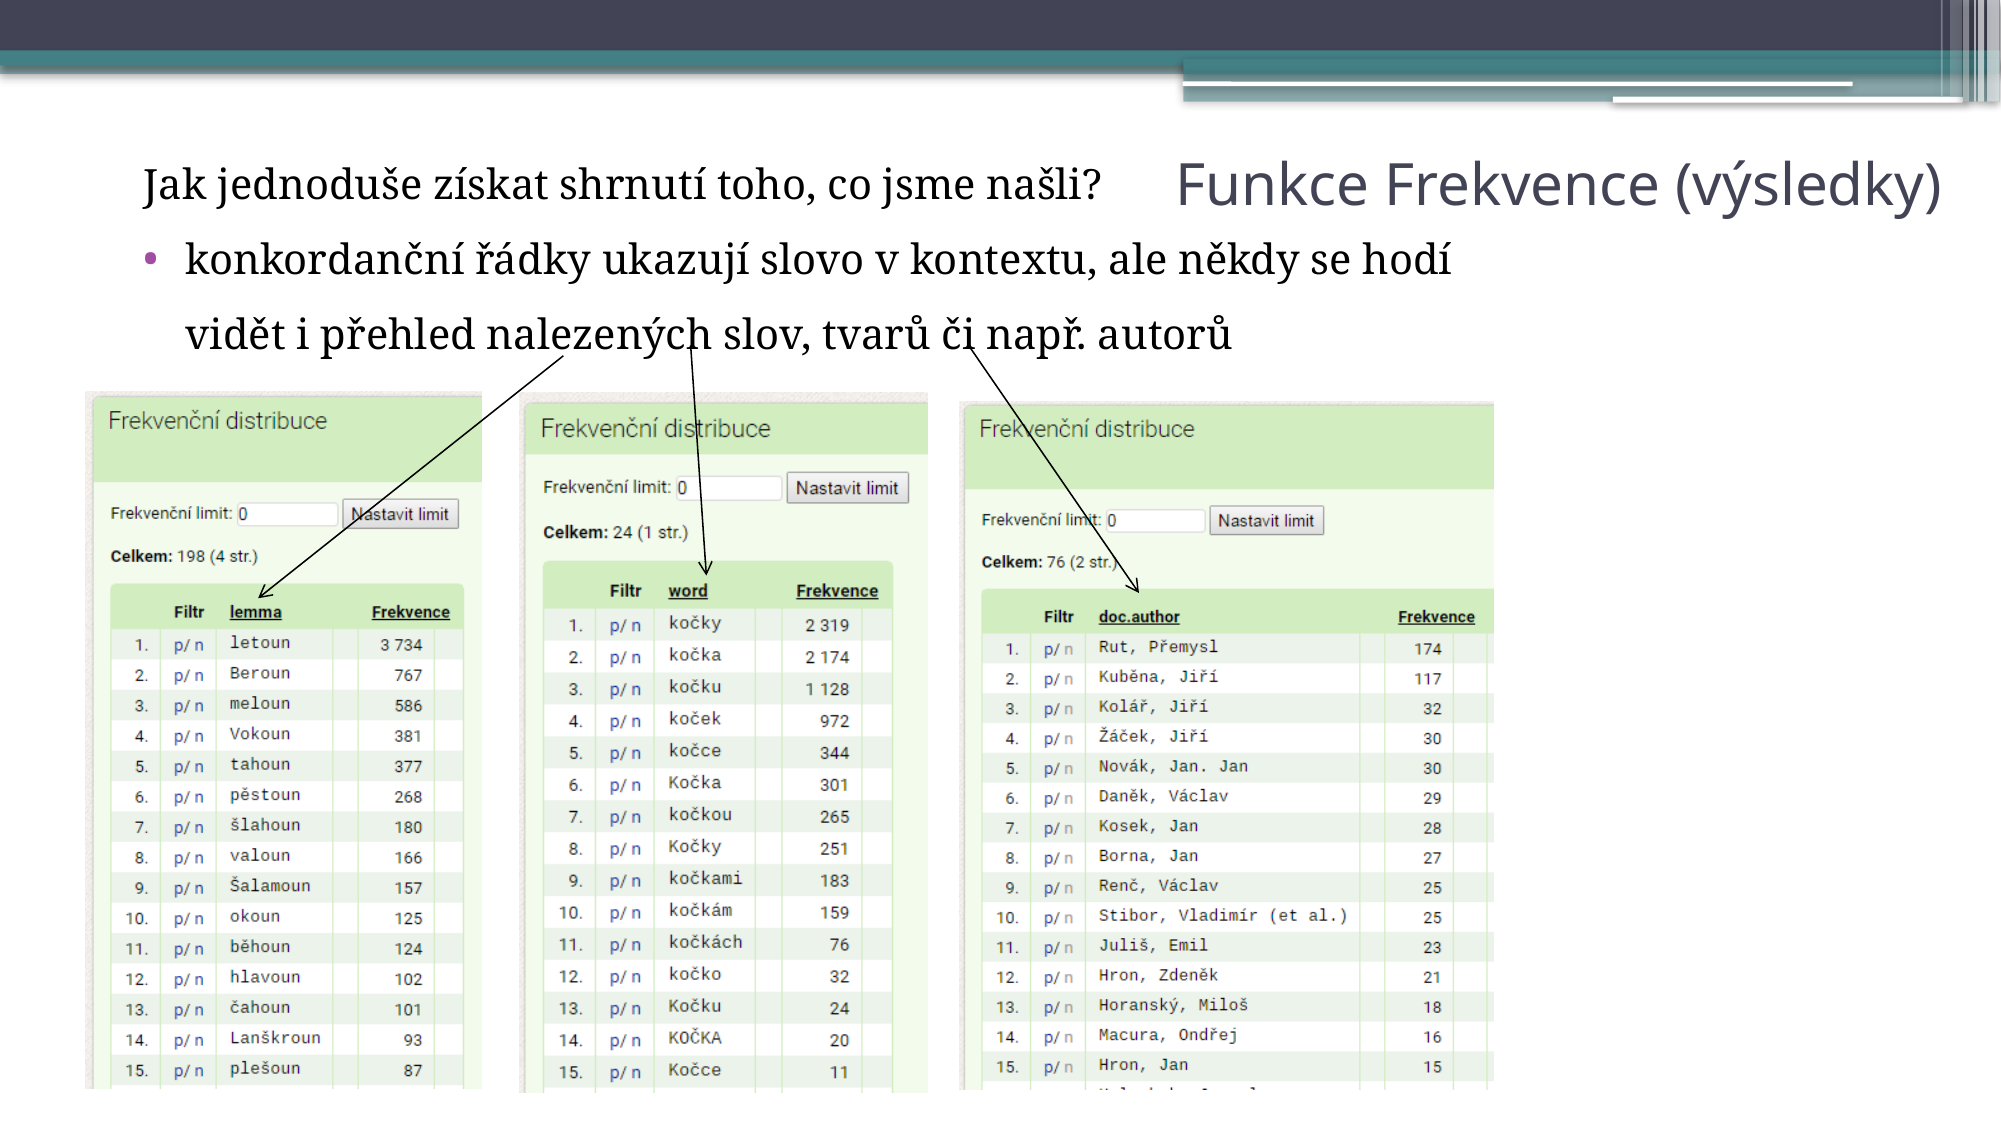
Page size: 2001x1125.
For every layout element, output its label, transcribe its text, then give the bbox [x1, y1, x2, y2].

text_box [257, 355, 564, 599]
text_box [969, 346, 1140, 594]
picture [519, 392, 928, 1094]
list Jak jednoduše získat shrnutí toho, co jsme našli? konkordanční řádky ukazují slovo v kontextu, ale někdy se hodí vidět i přehled nalezených slov, tvarů či např. autorů [111, 99, 1560, 1093]
picture [85, 391, 482, 1089]
title Funkce Frekvence (výsledky) [1560, 111, 1957, 253]
picture [959, 400, 1494, 1091]
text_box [690, 345, 707, 576]
